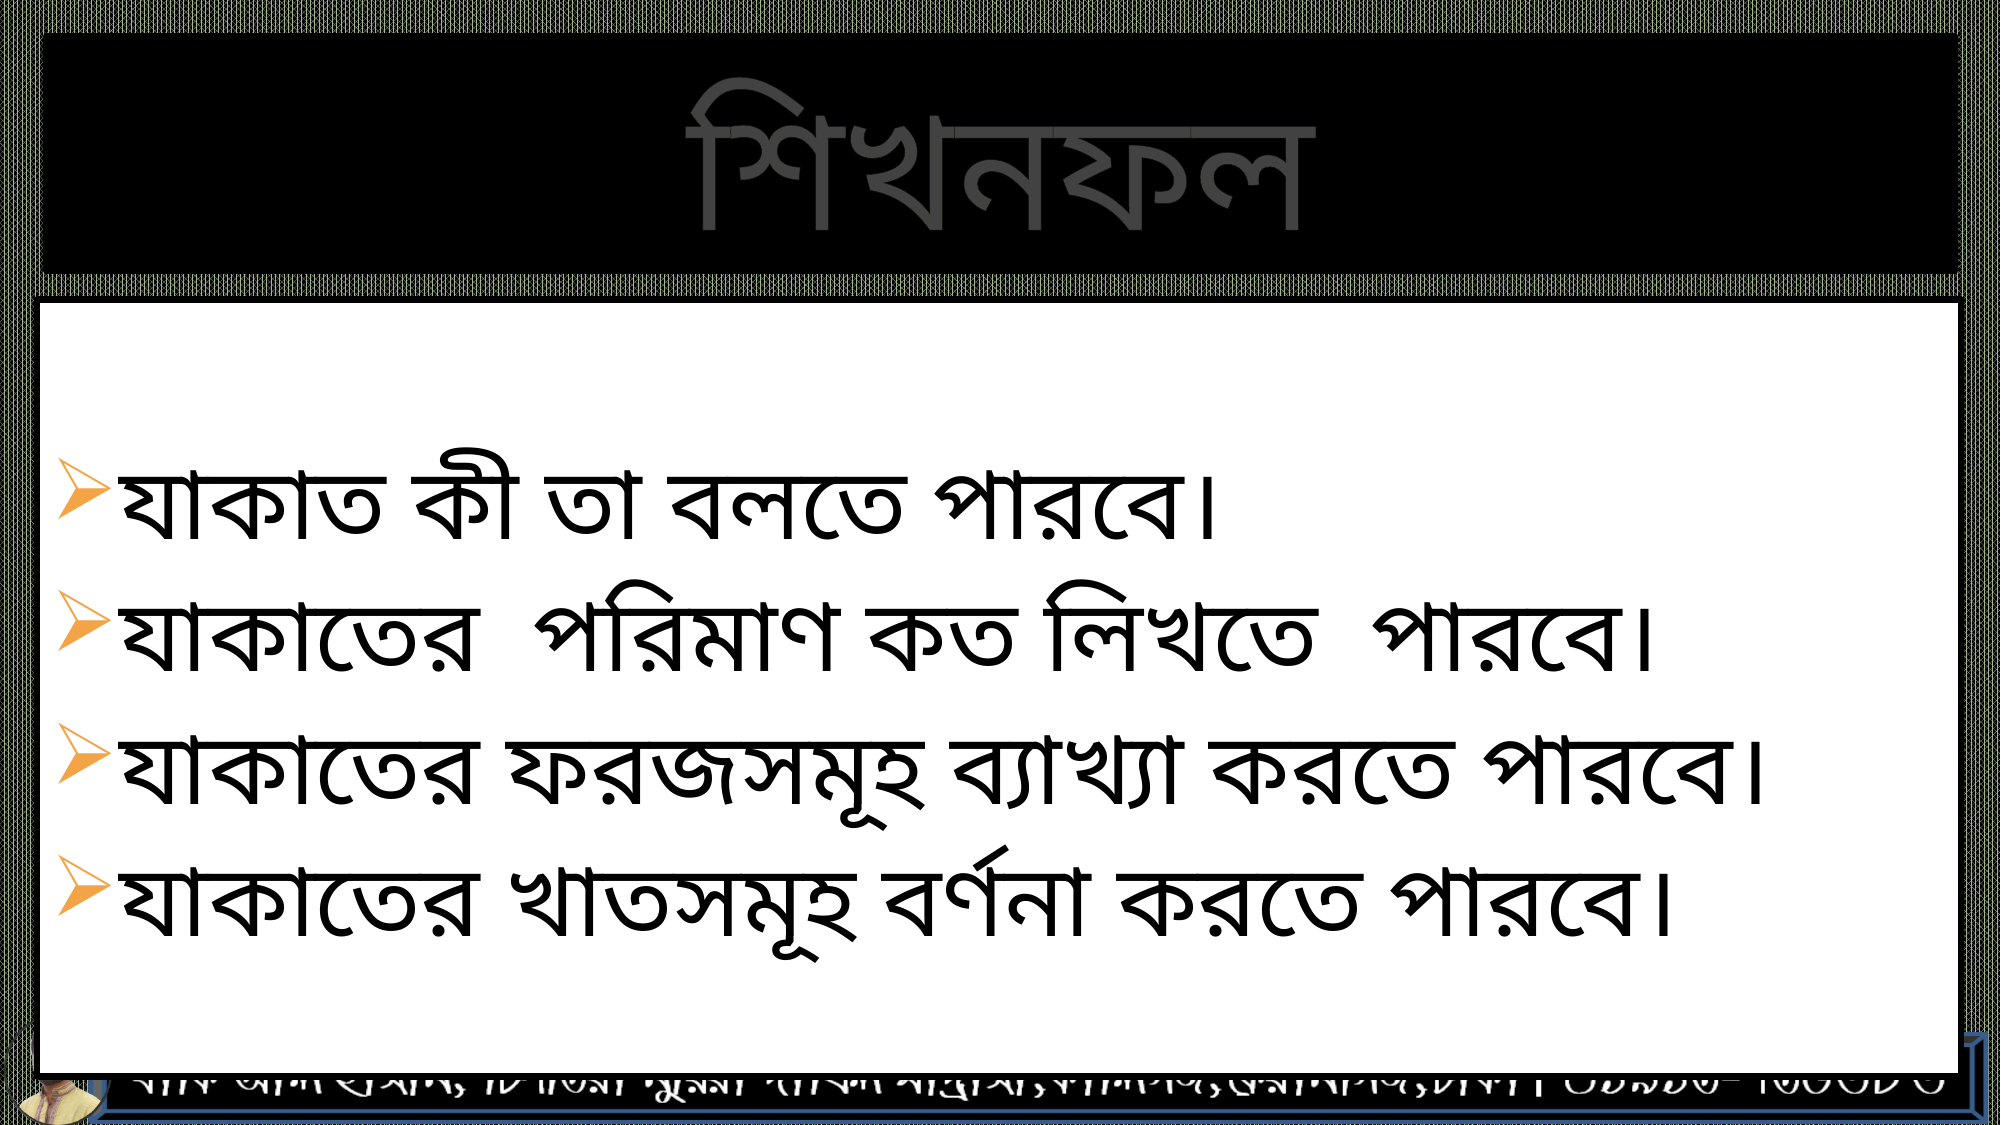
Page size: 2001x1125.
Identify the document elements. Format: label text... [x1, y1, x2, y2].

title শিখনফল [43, 33, 1958, 274]
list যাকাত কী তা বলতে পারবে। যাকাতের পরিমাণ কত লিখতে পারবে। যাকাতের ফরজসমূহ ব্যাখ্যা করতে পারবে। যাকাতের খাতসমূহ বর্ণনা করতে পারবে। [34, 296, 1964, 1080]
picture [0, 1013, 2000, 1125]
